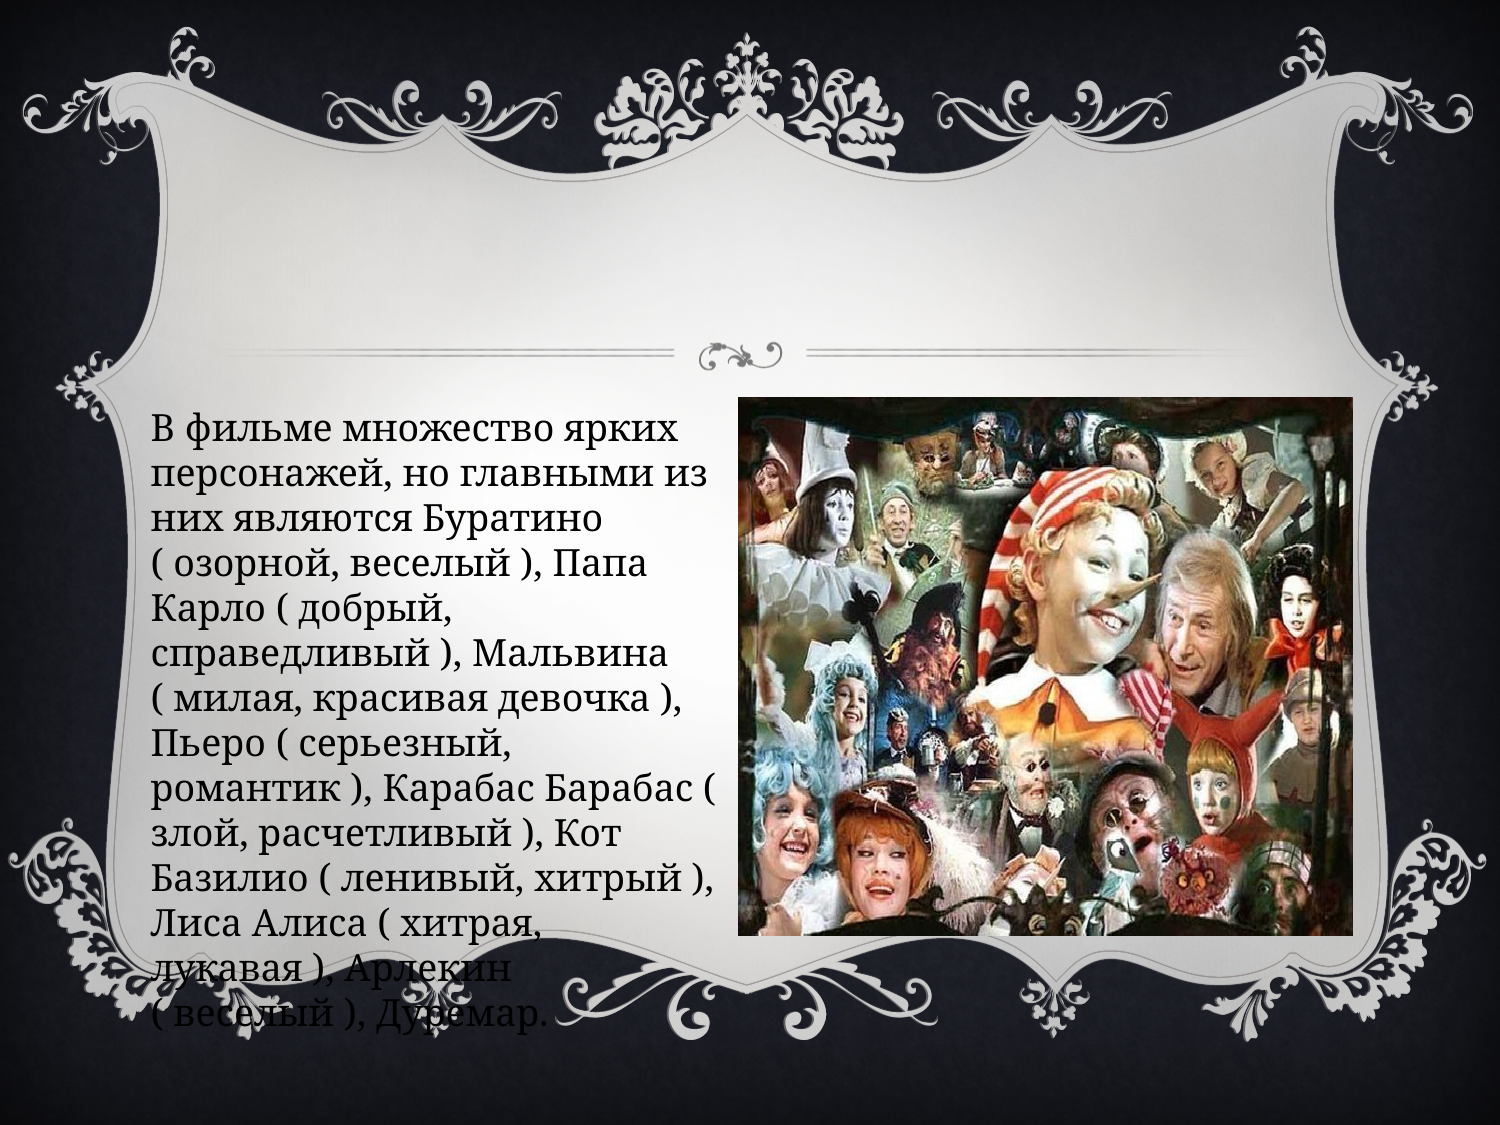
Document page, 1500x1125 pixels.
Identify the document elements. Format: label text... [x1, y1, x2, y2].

picture [0, 0, 1500, 265]
picture [0, 396, 1500, 1125]
text_box В фильме множество ярких персонажей, но главными из них являются Буратино ( озорной, веселый ), Папа Карло ( добрый, справедливый ), Мальвина ( милая, красивая девочка ), Пьеро ( серьезный, романтик ), Карабас Барабас ( злой, расчетливый ), Кот Базилио ( ленивый, хитрый ), Лиса Алиса ( хитрая, лукавая ), Арлекин ( веселый ), Дуремар. [135, 397, 739, 1042]
